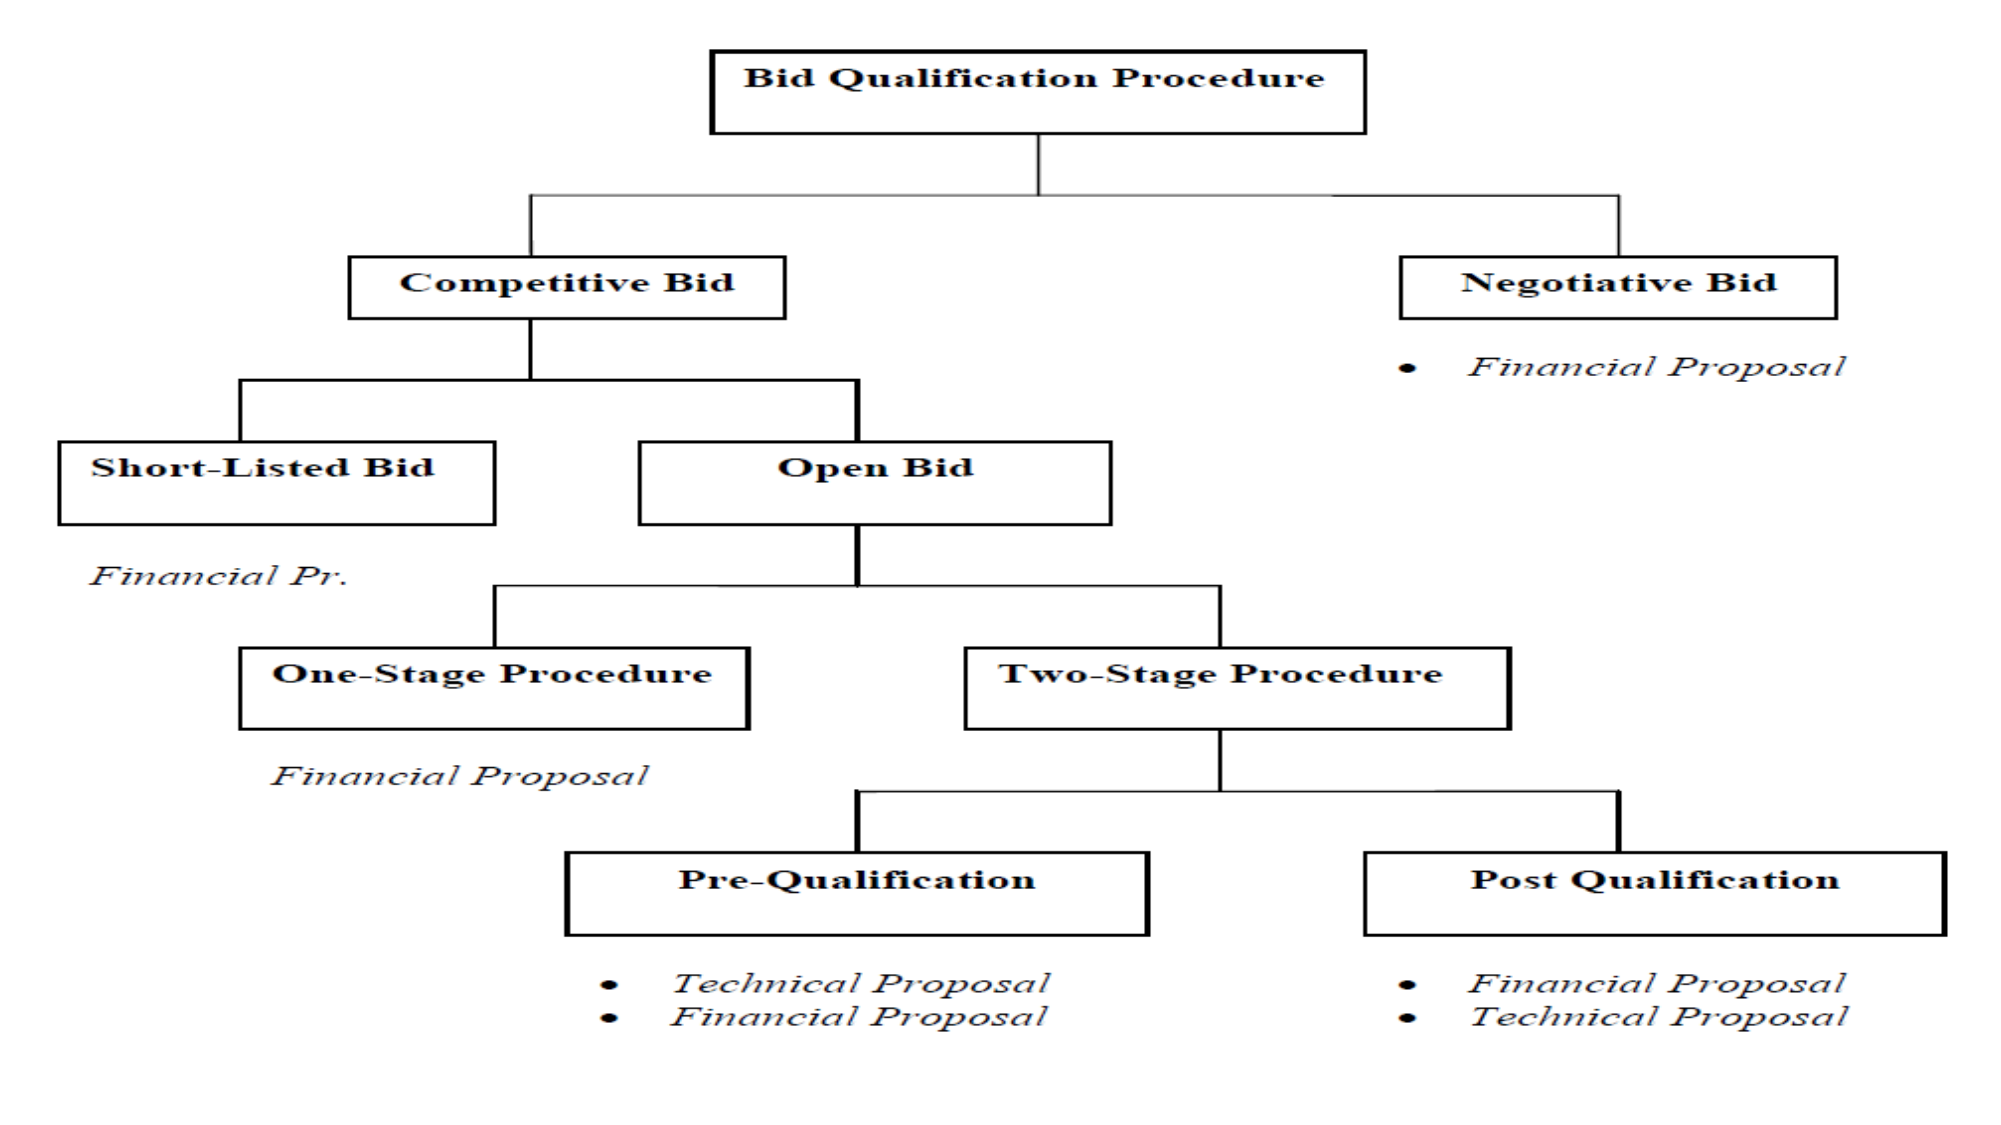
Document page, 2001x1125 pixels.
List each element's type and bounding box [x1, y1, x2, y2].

list [44, 27, 1950, 1095]
